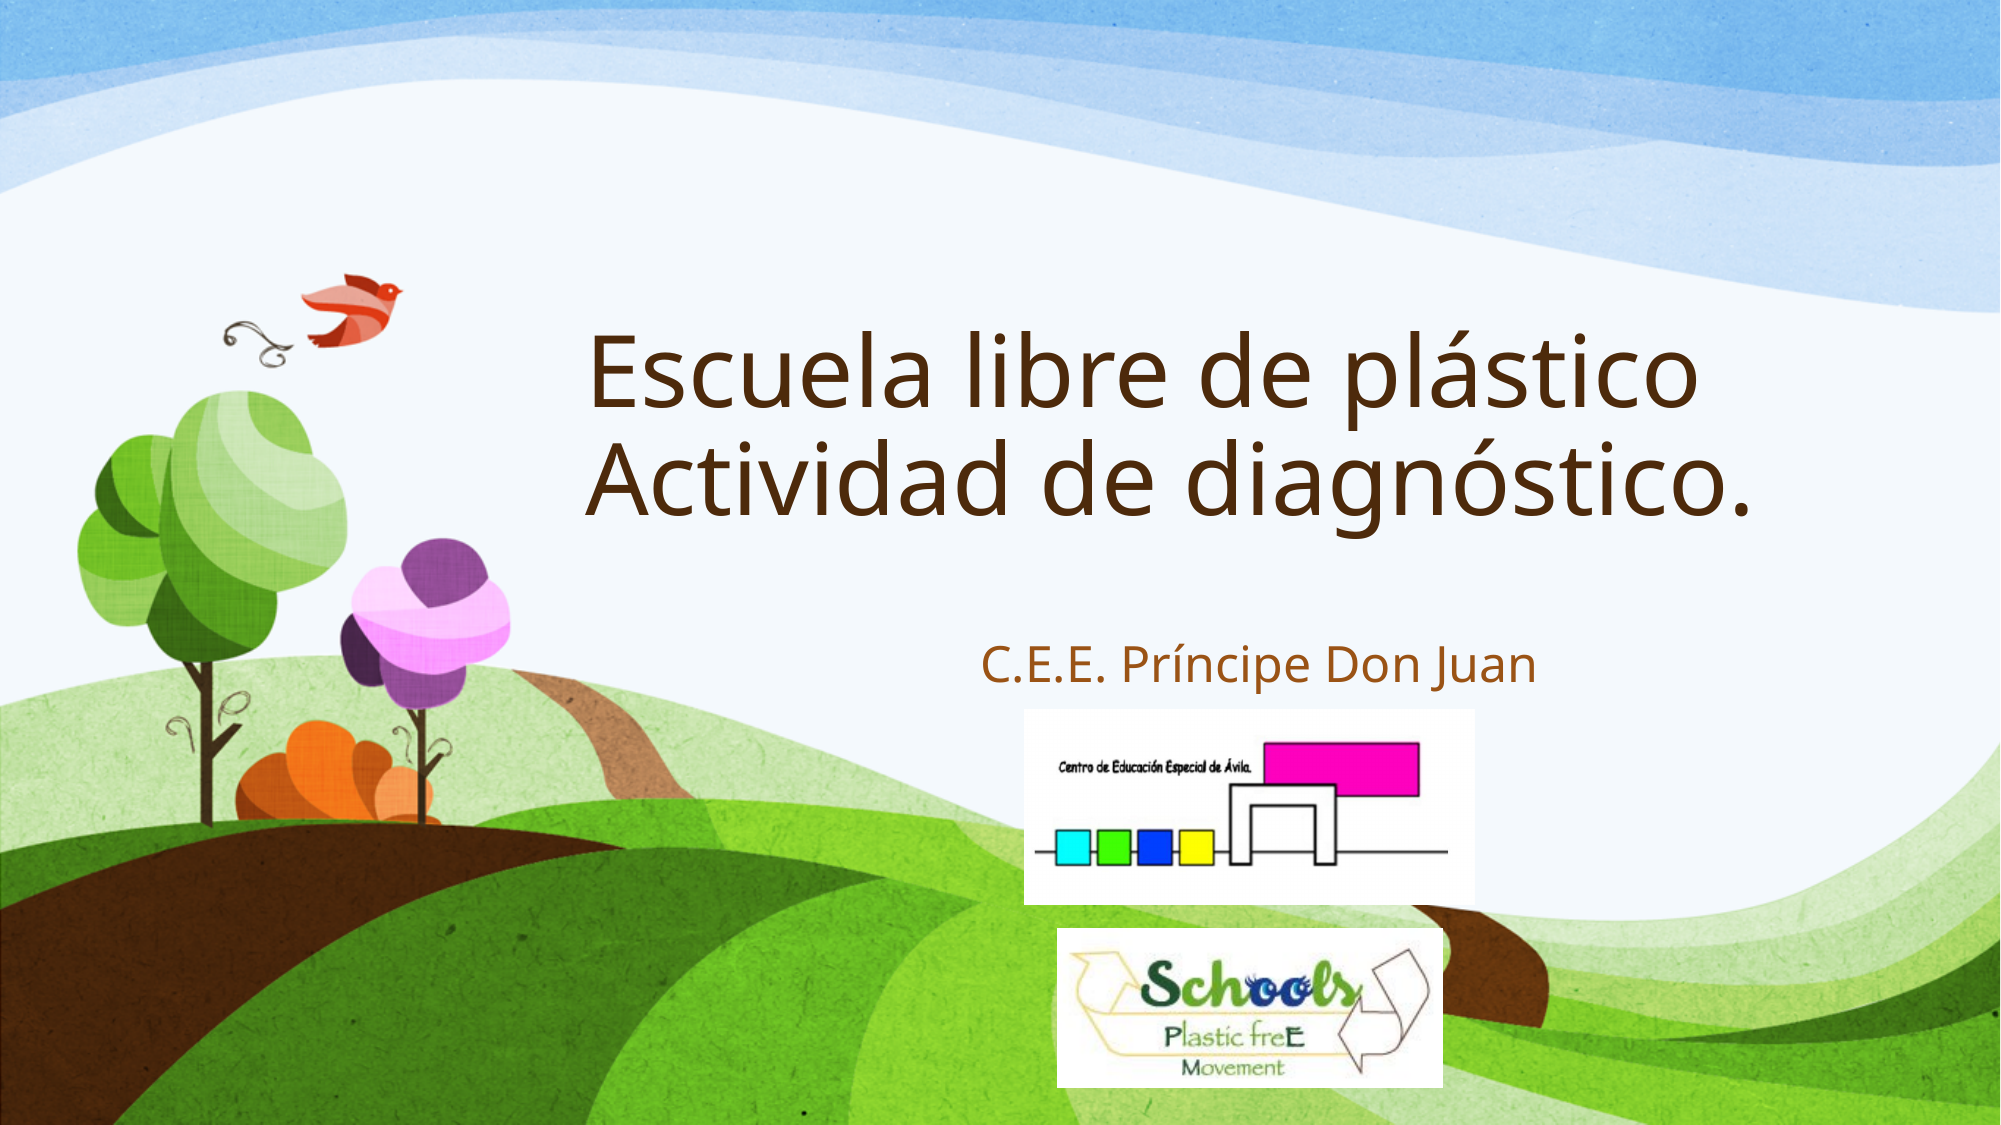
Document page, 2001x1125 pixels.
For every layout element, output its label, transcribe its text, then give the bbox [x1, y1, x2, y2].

title Escuela libre de plástico Actividad de diagnóstico. [570, 264, 1930, 545]
picture [0, 0, 2001, 1125]
subtitle C.E.E. Príncipe Don Juan [697, 624, 1823, 775]
